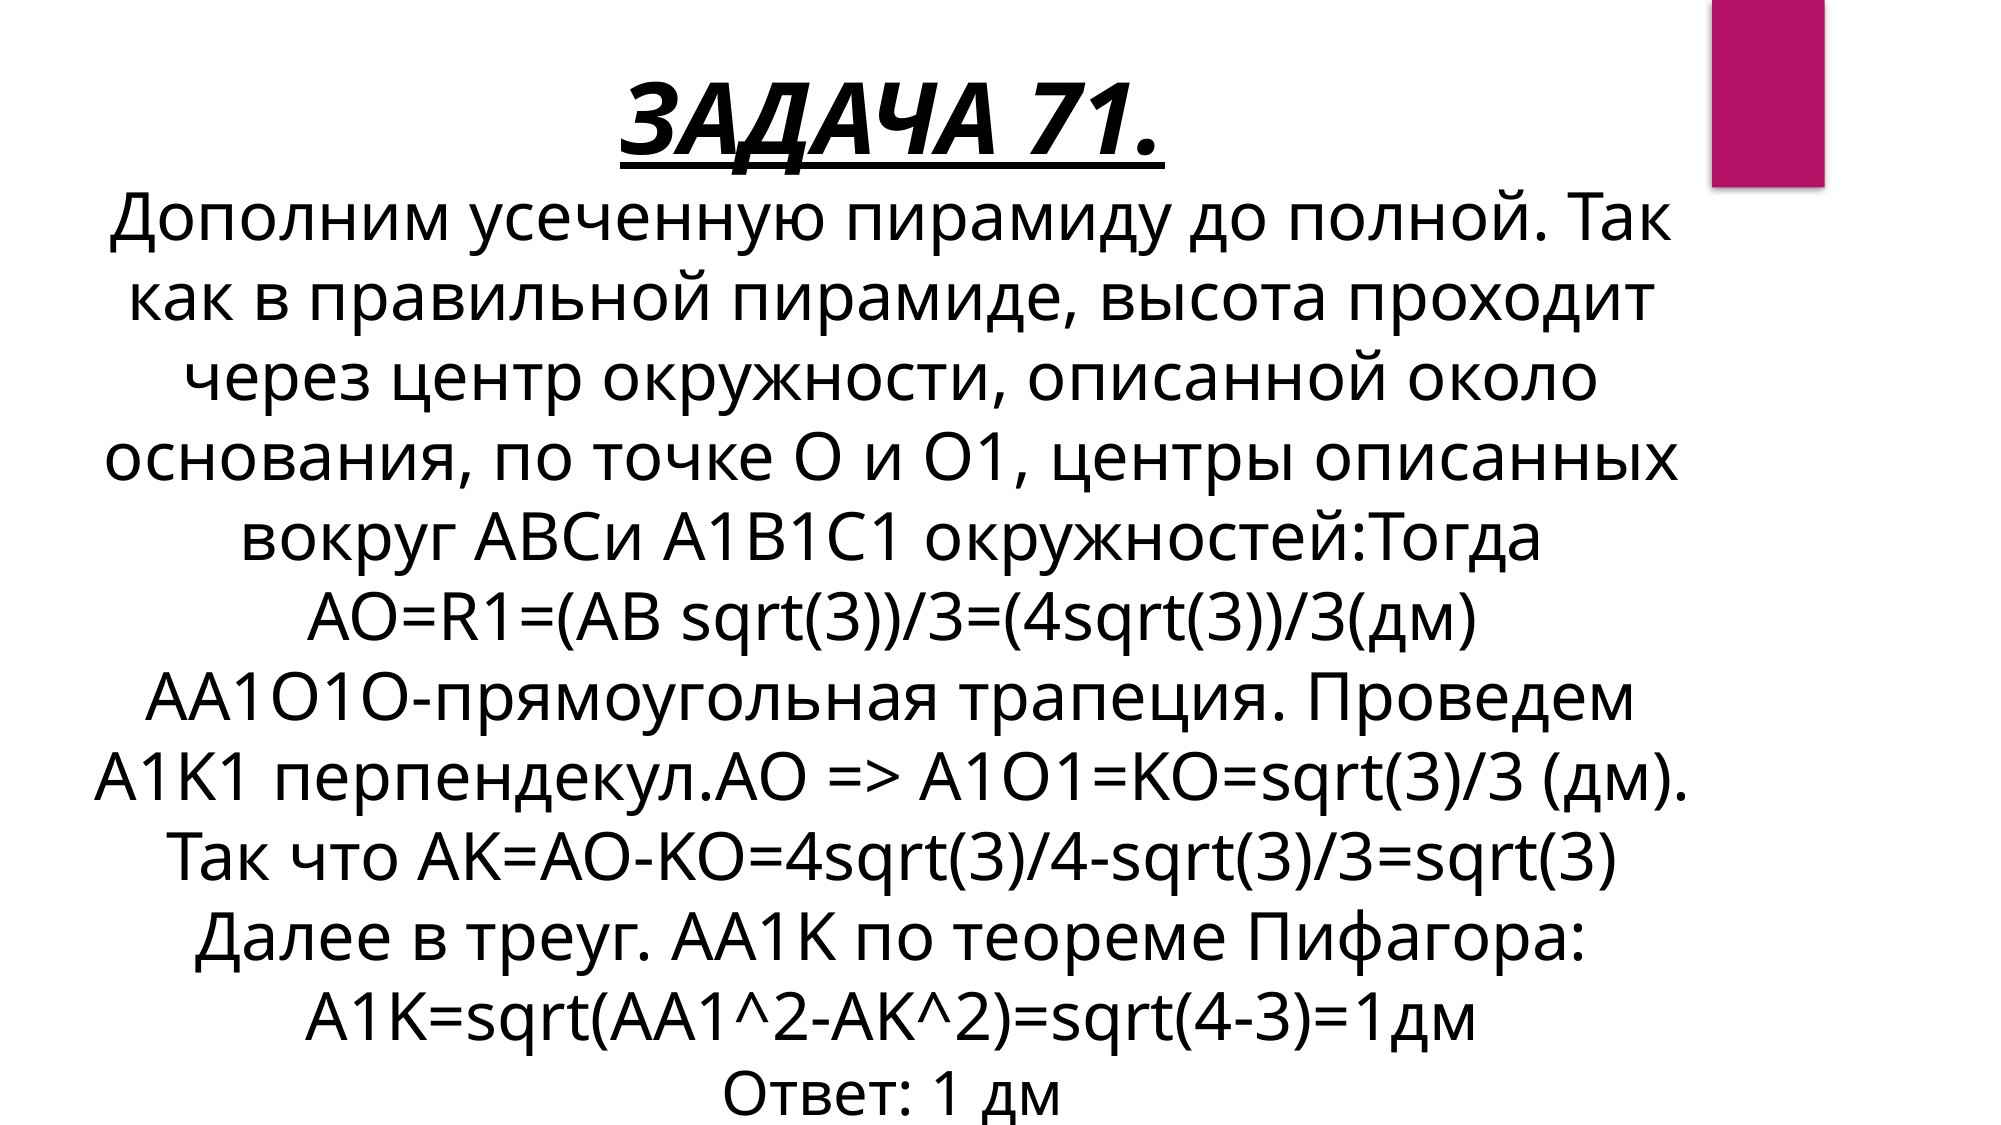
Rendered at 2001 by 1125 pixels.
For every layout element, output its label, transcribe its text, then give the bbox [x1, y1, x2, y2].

text_box ЗАДАЧА 71. Дополним усеченную пирамиду до полной. Так как в правильной пирамиде, высота проходит через центр окружности, описанной около основания, по точке O и O1, центры описанных вокруг ABCи A1B1C1 окружностей:Тогда AO=R1=(AB sqrt(3))/3=(4sqrt(3))/3(дм) AA1O1O-прямоугольная трапеция. Проведем A1K1 перпендекул.AO => A1O1=KO=sqrt(3)/3 (дм). Так что AK=AO-KO=4sqrt(3)/4-sqrt(3)/3=sqrt(3) Далее в треуг. AA1K по теореме Пифагора: A1K=sqrt(AA1^2-AK^2)=sqrt(4-3)=1дм Ответ: 1 дм [69, 46, 1716, 1125]
